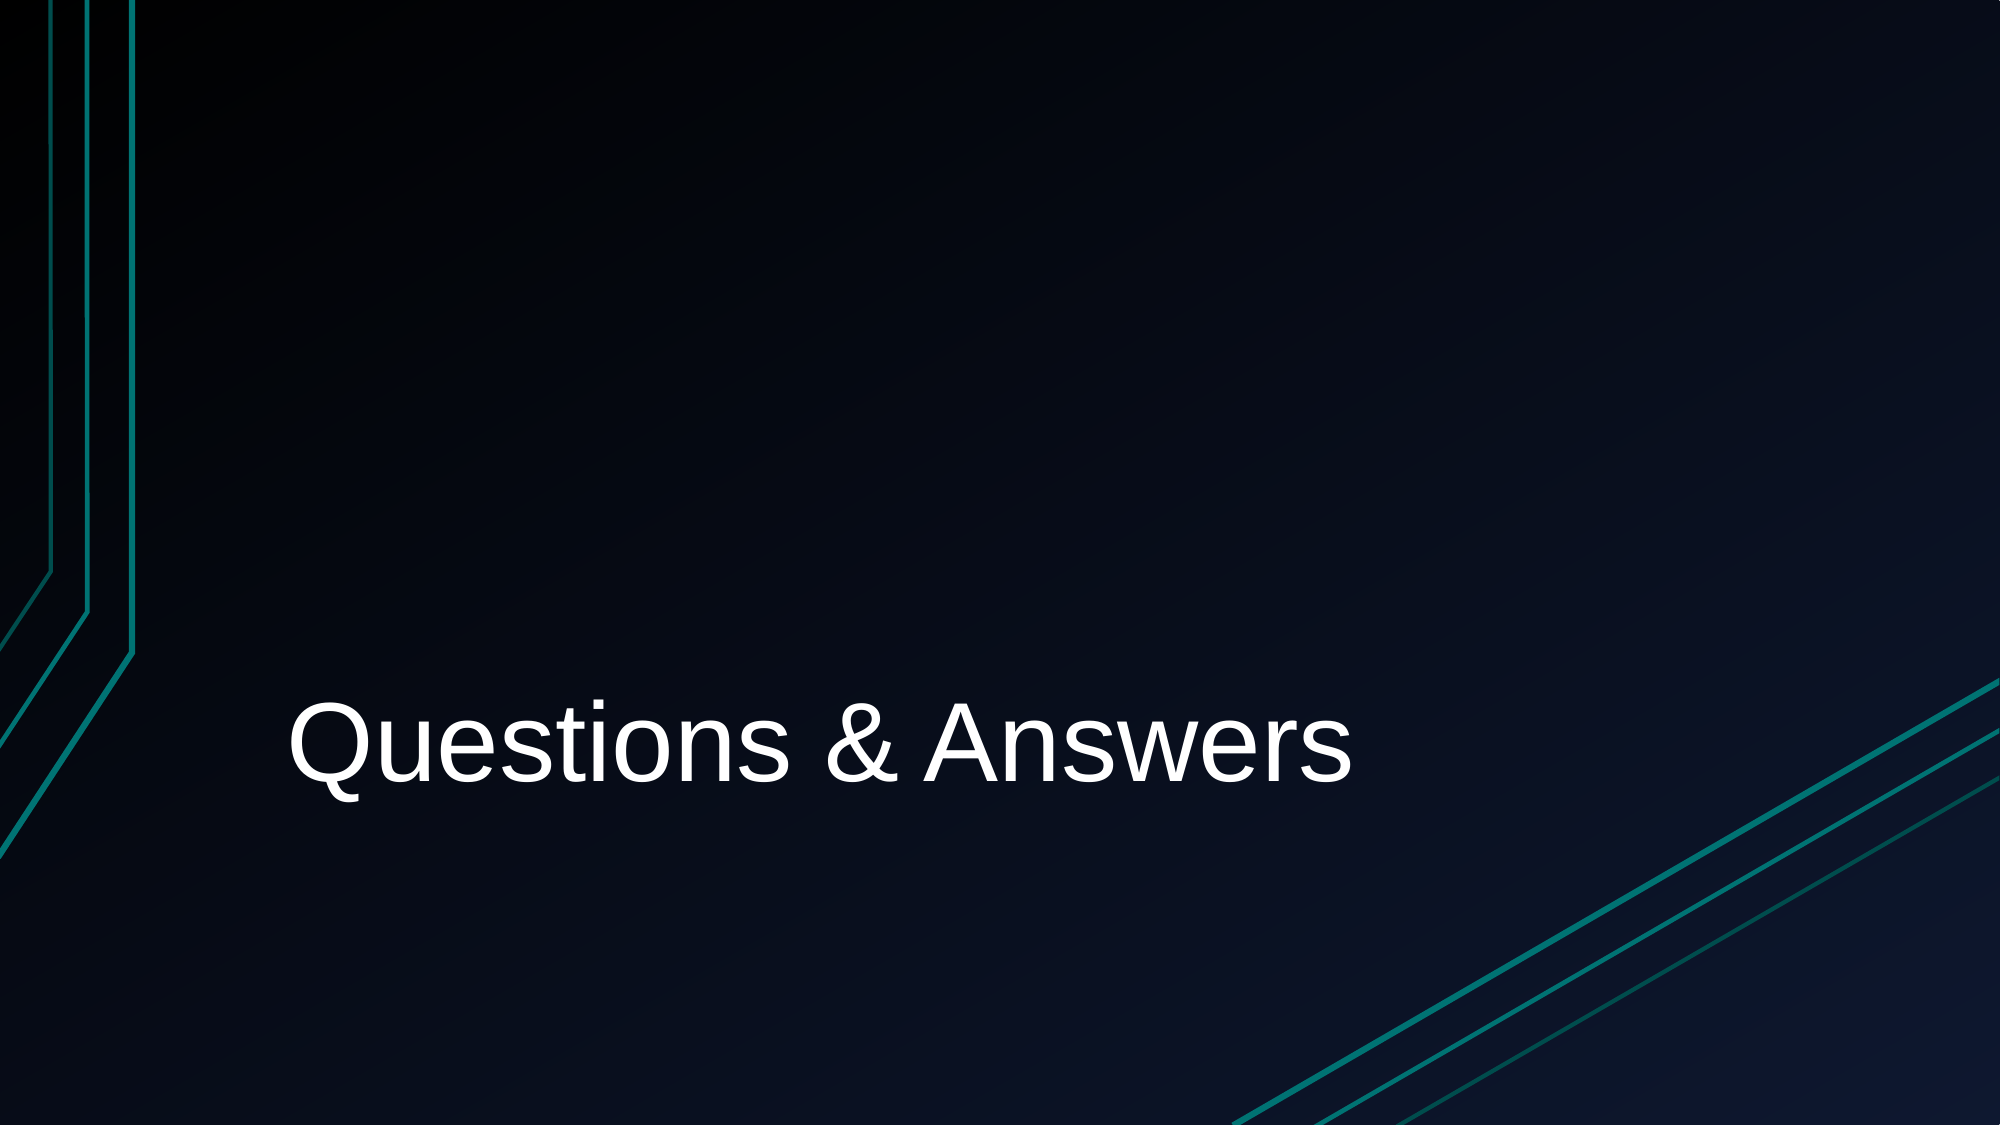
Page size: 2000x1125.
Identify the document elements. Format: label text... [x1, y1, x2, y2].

title Questions & Answers [266, 362, 1733, 816]
